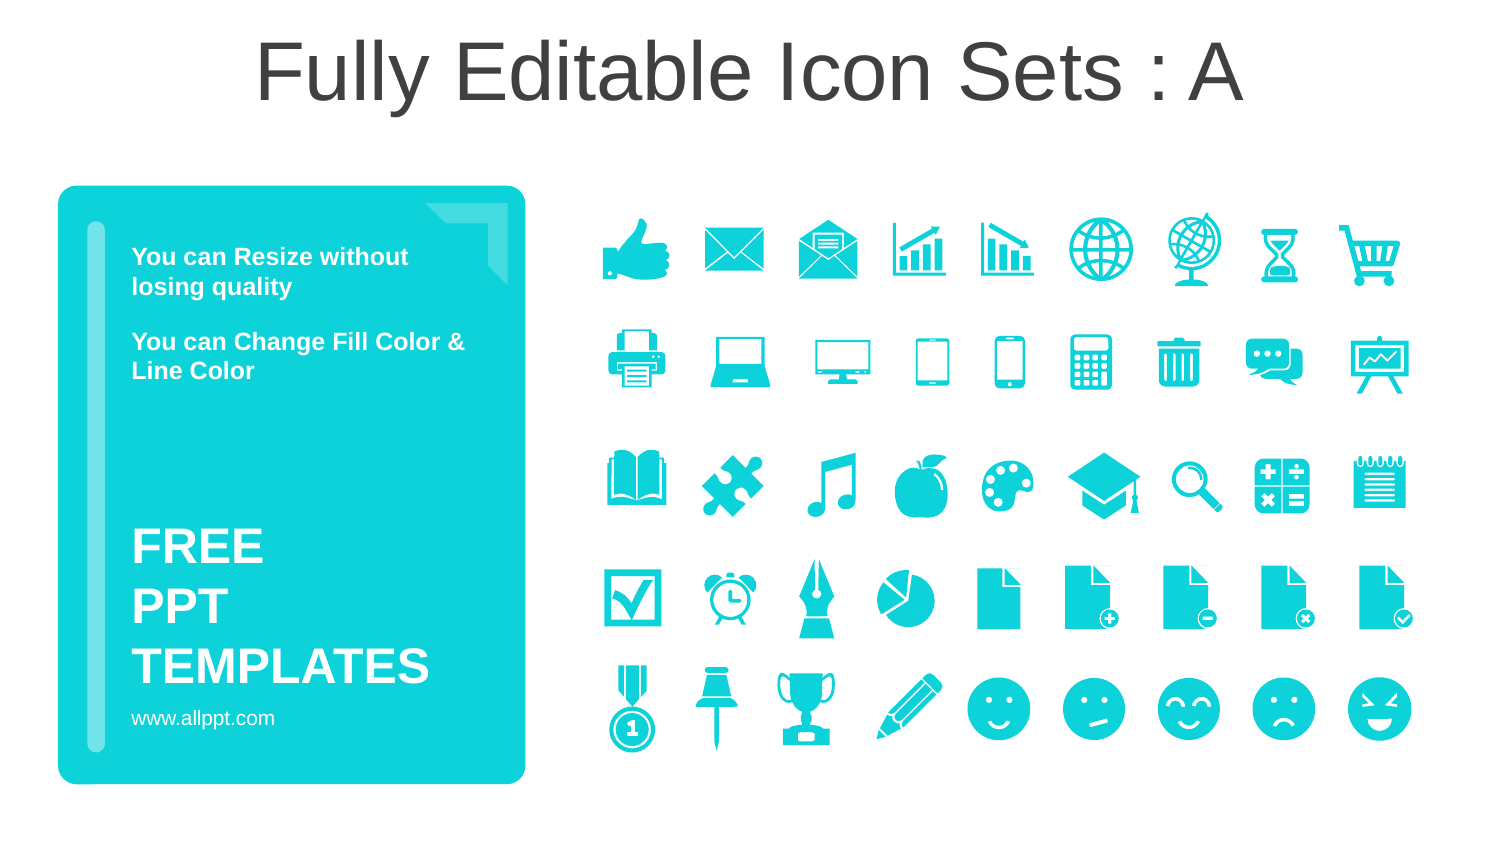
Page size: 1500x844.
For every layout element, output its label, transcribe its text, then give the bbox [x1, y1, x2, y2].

text_box [1166, 210, 1224, 289]
text_box [607, 663, 658, 755]
text_box [874, 671, 945, 742]
text_box [979, 220, 1036, 278]
text_box [1155, 675, 1222, 743]
text_box [813, 338, 873, 386]
text_box [602, 567, 664, 628]
text_box [1345, 675, 1414, 743]
text_box [1348, 333, 1411, 396]
text_box [1259, 226, 1300, 285]
text_box [1351, 454, 1408, 510]
text_box [693, 665, 740, 753]
text_box You can Change Fill Color & Line Color [116, 317, 483, 393]
text_box [708, 334, 773, 390]
text_box [702, 225, 766, 273]
text_box [1252, 456, 1312, 516]
text_box [1065, 450, 1143, 522]
text_box [1068, 332, 1115, 392]
text_box You can Resize without losing quality [116, 233, 483, 309]
text_box [992, 333, 1028, 391]
text_box [702, 570, 759, 627]
text_box [775, 670, 837, 748]
text_box [875, 567, 937, 630]
text_box [892, 452, 950, 520]
text_box www.allppt.com [116, 701, 483, 737]
text_box [965, 675, 1033, 743]
text_box [1259, 563, 1317, 632]
text_box [1067, 215, 1136, 284]
list Fully Editable Icon Sets : A [0, 20, 1500, 115]
text_box [1243, 336, 1305, 388]
text_box [891, 221, 948, 278]
text_box [605, 447, 669, 508]
text_box [1063, 563, 1121, 632]
text_box [1161, 563, 1219, 632]
text_box [606, 327, 668, 390]
text_box [1060, 675, 1128, 743]
text_box [1169, 459, 1225, 515]
text_box [1155, 335, 1203, 389]
text_box [1357, 563, 1415, 632]
text_box [600, 216, 672, 282]
text_box [975, 566, 1023, 631]
text_box [1336, 222, 1403, 289]
text_box FREE PPT TEMPLATES [116, 505, 483, 701]
text_box [913, 336, 952, 388]
text_box [805, 450, 858, 520]
text_box [979, 458, 1036, 514]
text_box [797, 556, 837, 641]
text_box [1250, 675, 1318, 743]
text_box [796, 218, 860, 281]
text_box [699, 453, 766, 520]
